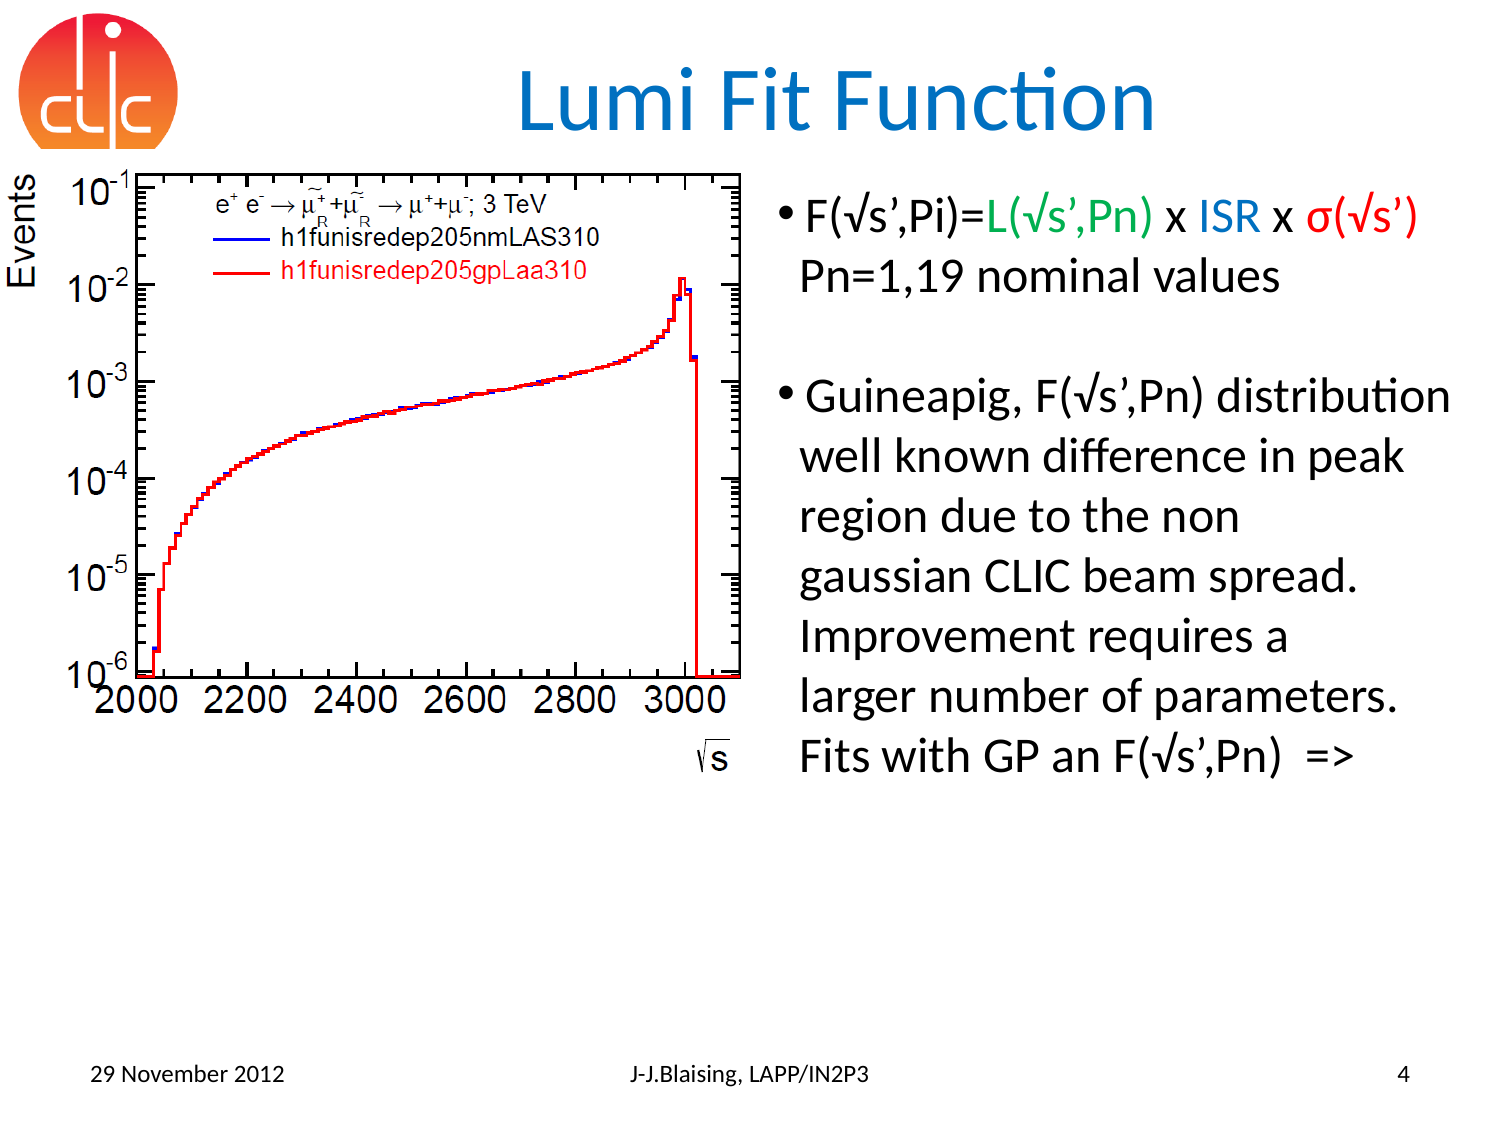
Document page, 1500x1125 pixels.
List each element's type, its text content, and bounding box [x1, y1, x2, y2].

title Lumi Fit Function [200, 12, 1475, 174]
picture [0, 12, 793, 776]
footer J-J.Blaising, LAPP/IN2P3 [512, 1042, 988, 1103]
text_box F(√s’,Pi)=L(√s’,Pn) x ISR x σ(√s’) Pn=1,19 nominal values Guineapig, F(√s’,Pn) distribution well known difference in peak region due to the non gaussian CLIC beam spread. Improvement requires a larger number of parameters. Fits with GP an F(√s’,Pn) => [762, 174, 1500, 790]
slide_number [75, 1042, 425, 1103]
slide_number 4 [1074, 1042, 1425, 1103]
